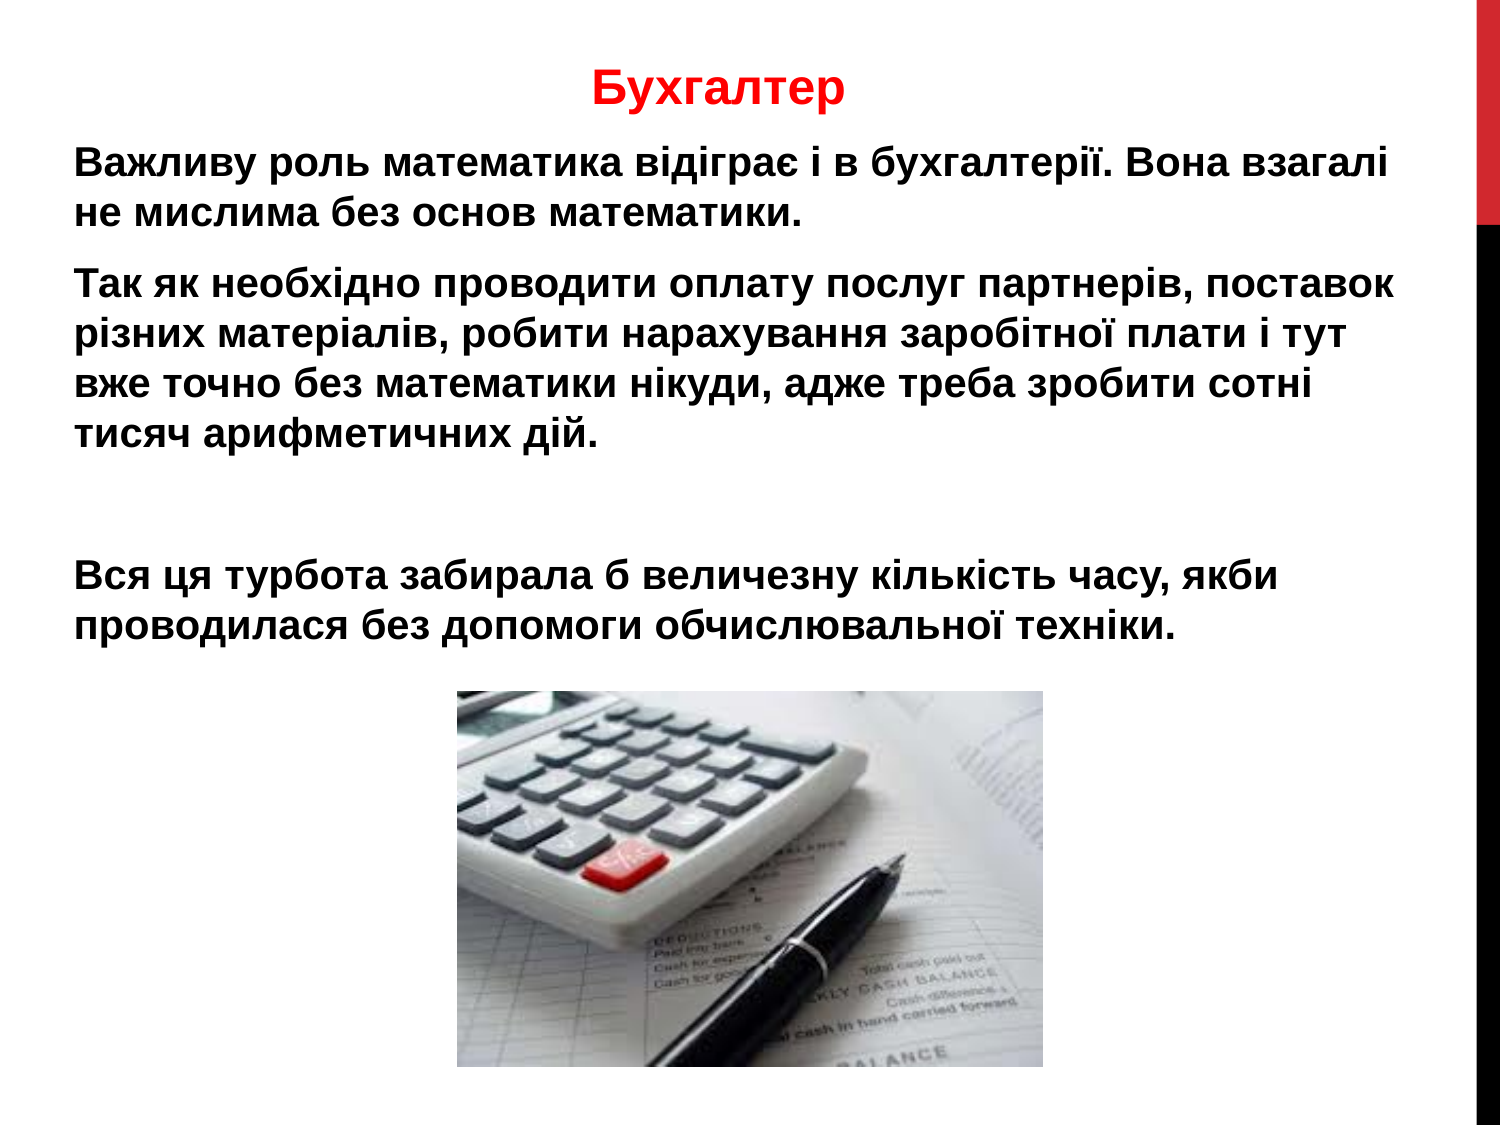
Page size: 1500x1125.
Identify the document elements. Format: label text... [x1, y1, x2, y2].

list Бухгалтер Важливу роль математика відіграє і в бухгалтерії. Вона взагалі не мислима без основ математики. Так як необхідно проводити оплату послуг партнерів, поставок різних матеріалів, робити нарахування заробітної плати і тут вже точно без математики нікуди, адже треба зробити сотні тисяч арифметичних дій. Вся ця турбота забирала б величезну кількість часу, якби проводилася без допомоги обчислювальної техніки. [58, 46, 1442, 1055]
picture [456, 690, 1044, 1067]
